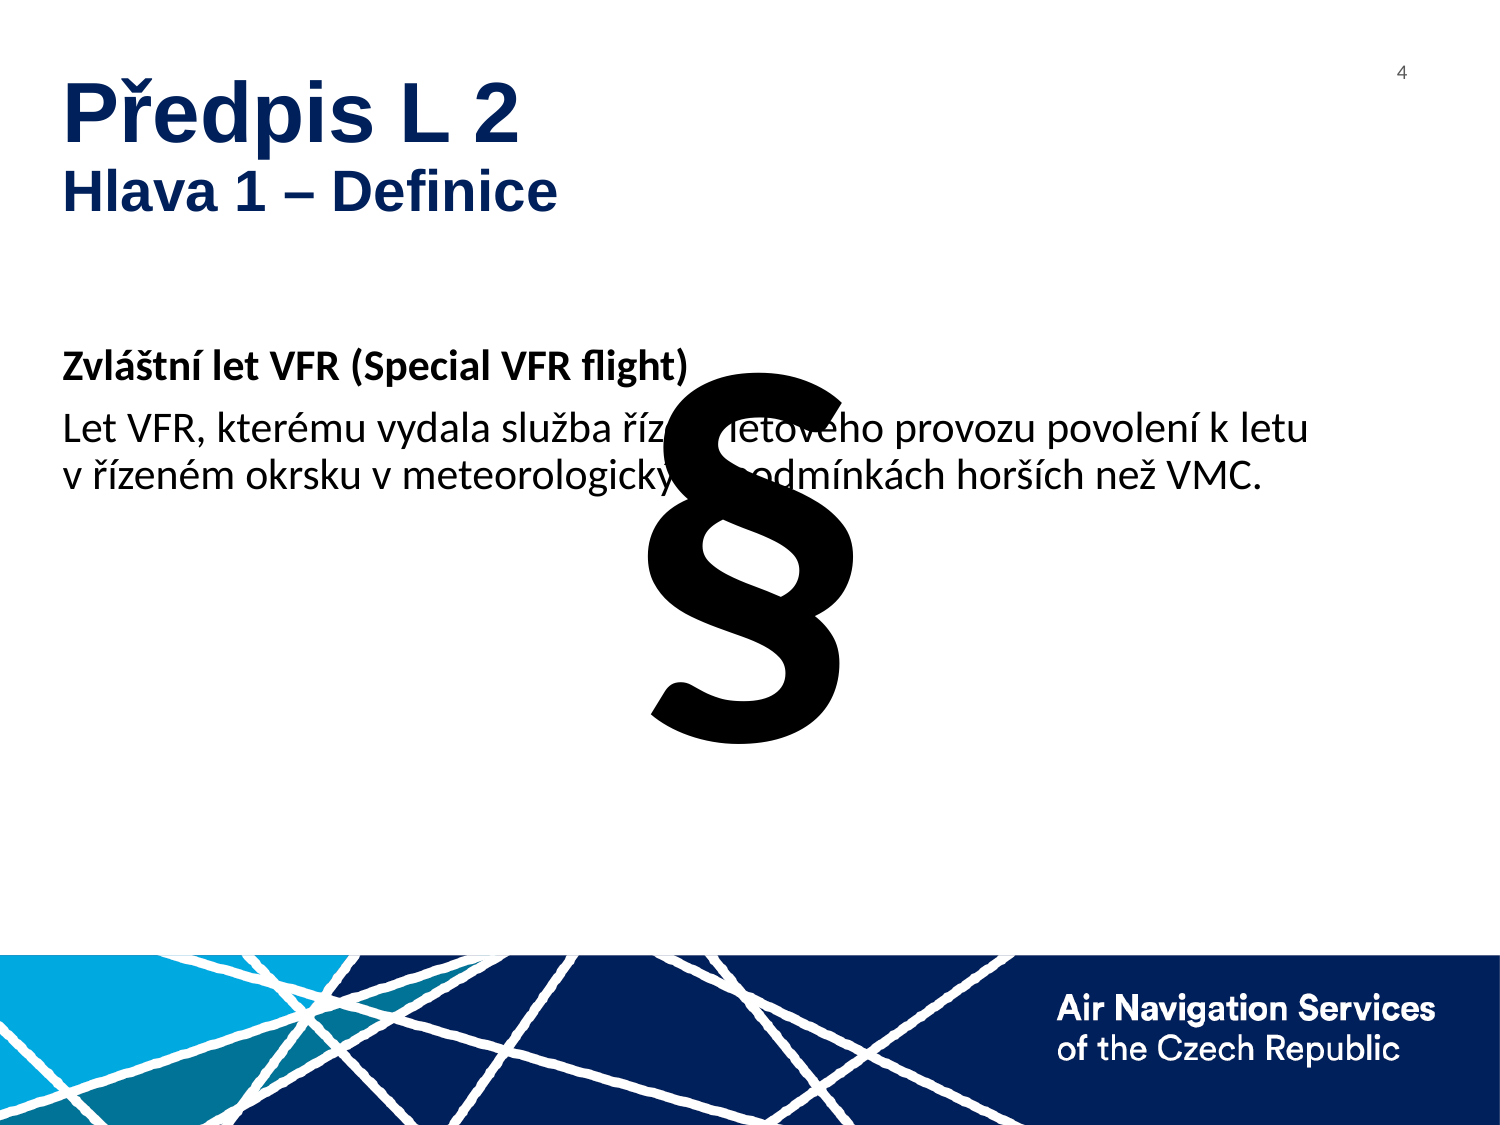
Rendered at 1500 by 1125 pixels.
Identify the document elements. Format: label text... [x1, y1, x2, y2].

title Předpis L 2 Hlava 1 – Definice [47, 61, 1460, 267]
list Zvláštní let VFR (Special VFR flight) Let VFR, kterému vydala služba řízení letového provozu povolení k letu v řízeném okrsku v meteorologických podmínkách horších než VMC. [889, 334, 1460, 539]
list Zvláštní let VFR (Special VFR flight) Let VFR, kterému vydala služba řízení letového provozu povolení k letu v řízeném okrsku v meteorologických podmínkách horších než VMC. [47, 334, 611, 539]
text_box § [611, 211, 889, 824]
picture [0, 955, 1500, 1125]
